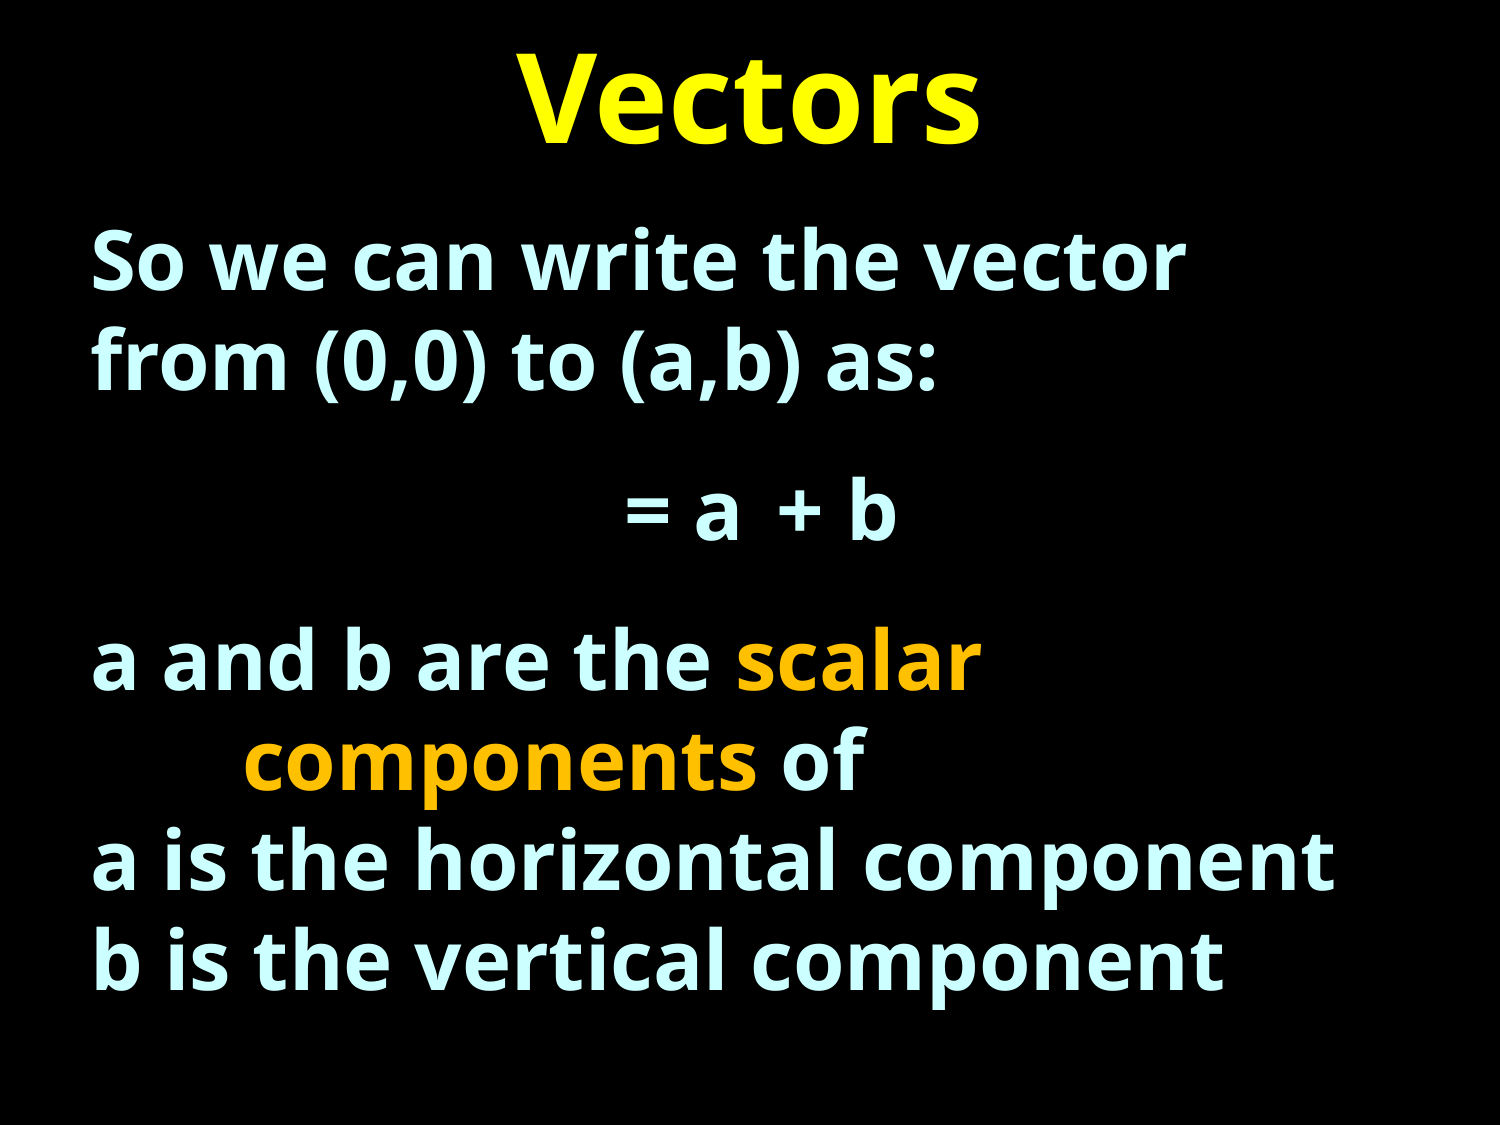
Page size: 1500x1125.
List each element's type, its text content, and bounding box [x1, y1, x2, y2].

title Vectors [0, 0, 1500, 188]
